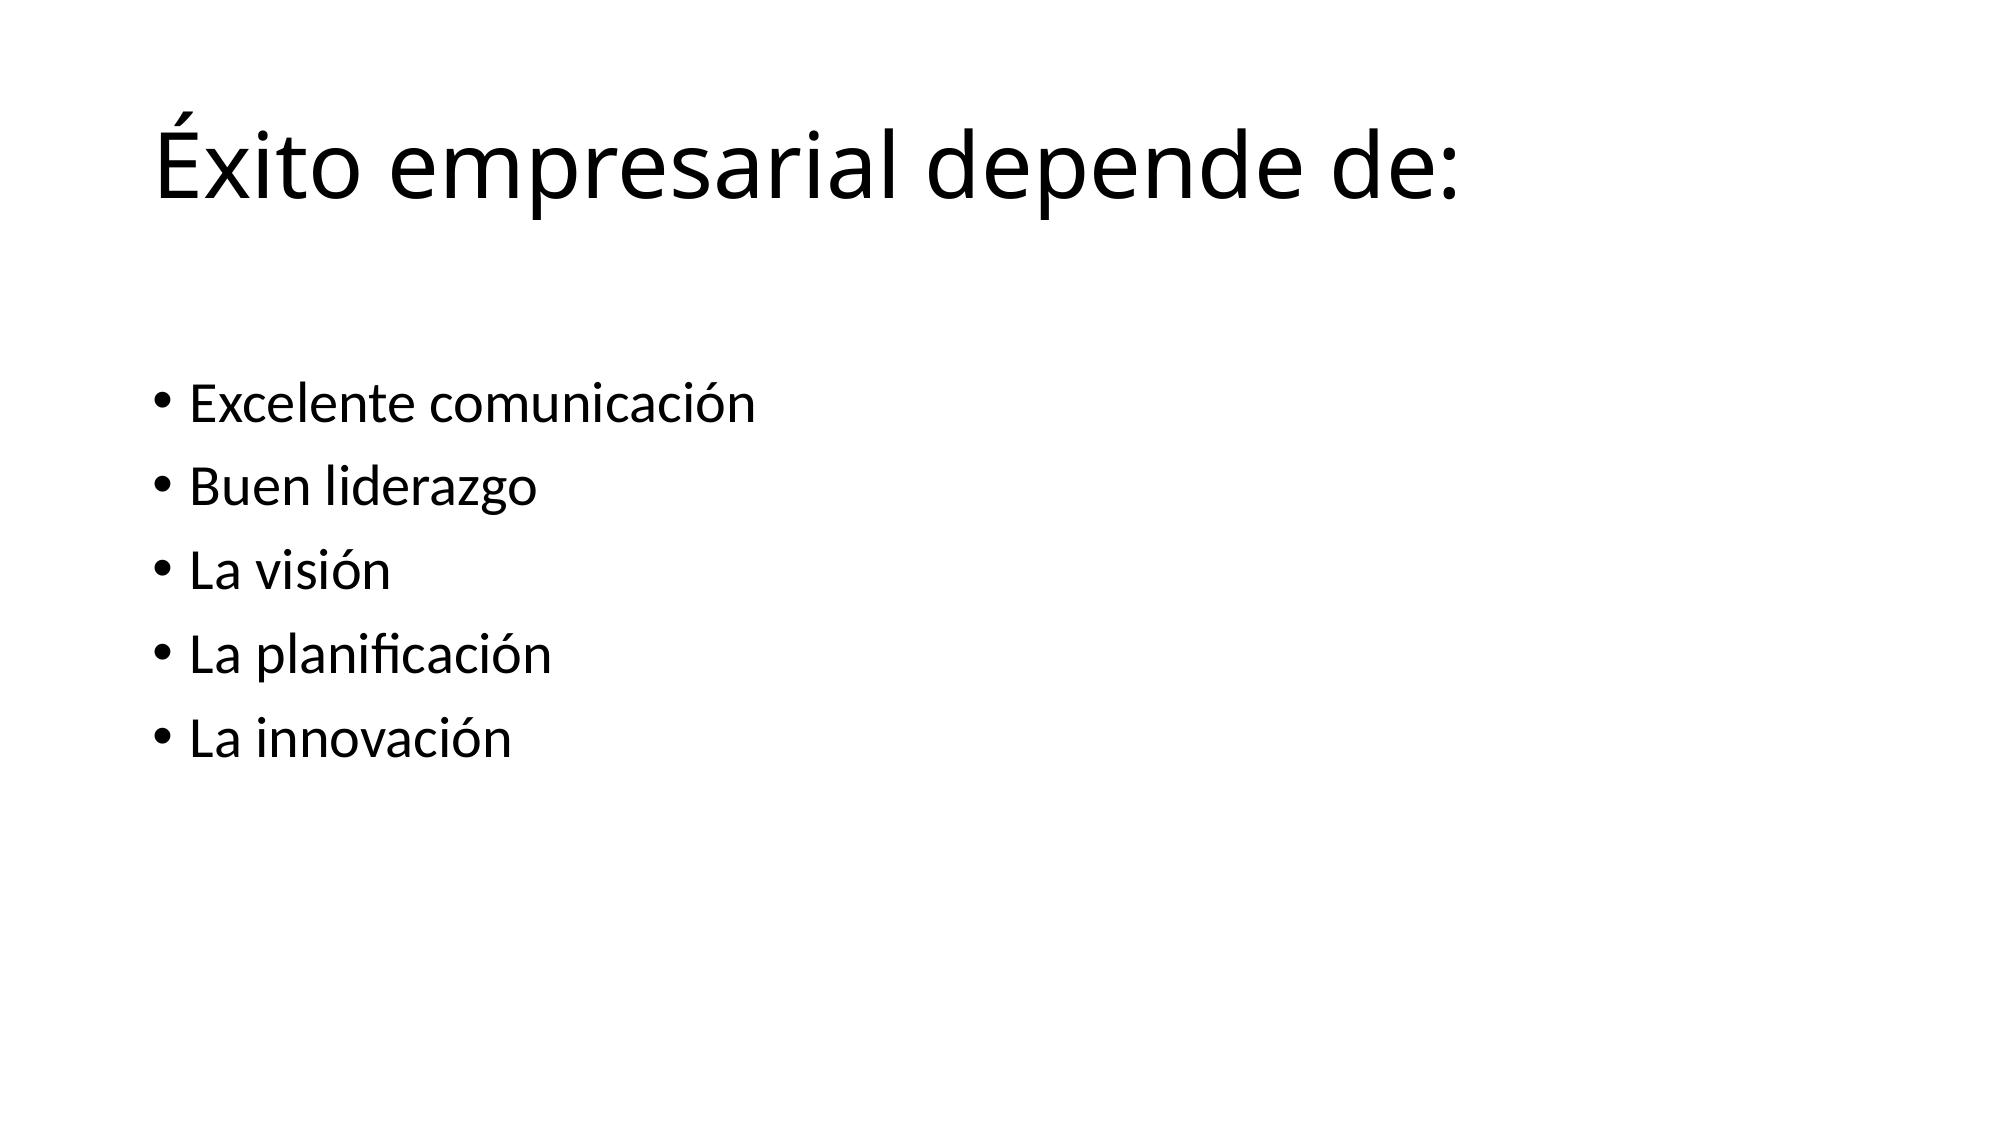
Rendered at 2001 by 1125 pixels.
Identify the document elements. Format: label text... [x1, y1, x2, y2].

list Excelente comunicación Buen liderazgo La visión La planificación La innovación [137, 364, 1863, 1078]
title Éxito empresarial depende de: [137, 59, 1863, 278]
